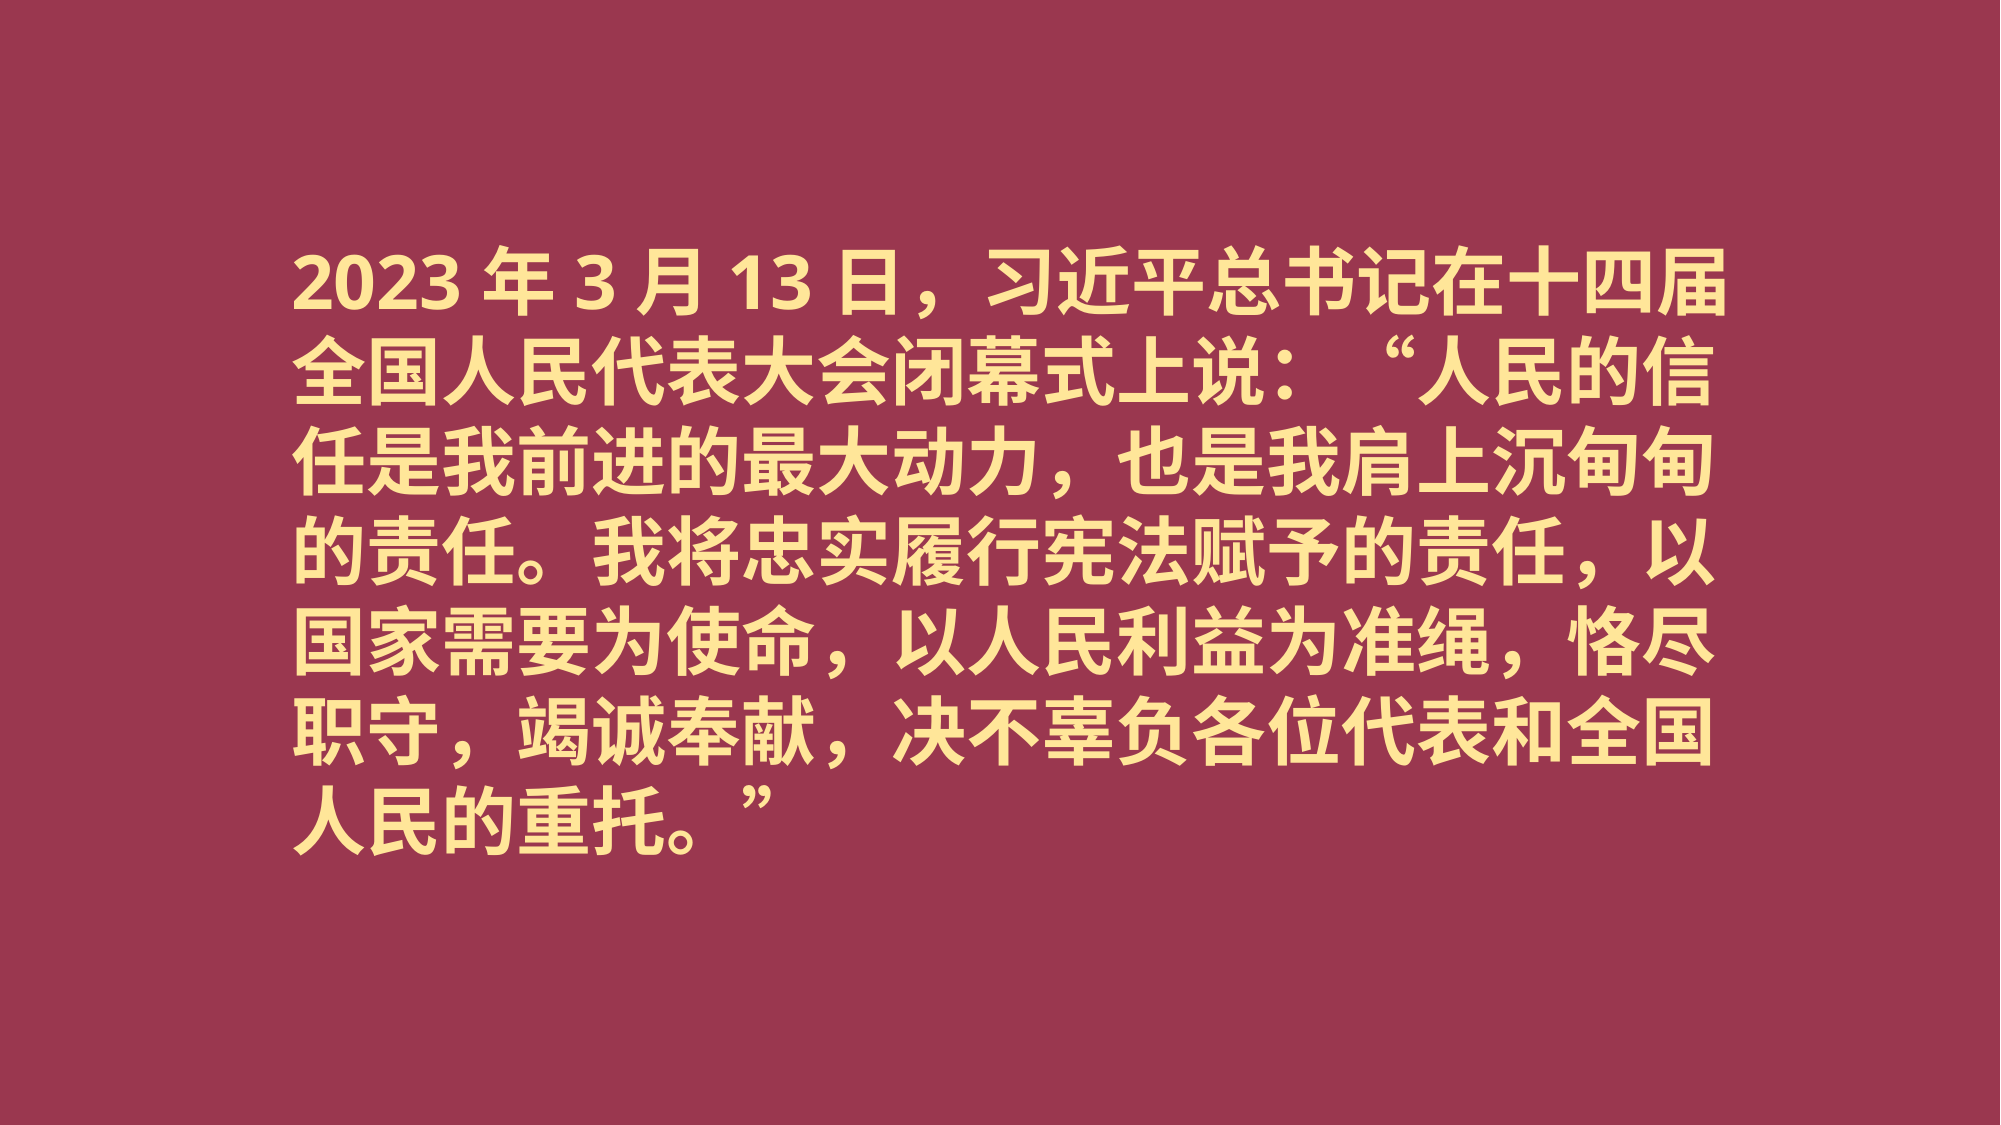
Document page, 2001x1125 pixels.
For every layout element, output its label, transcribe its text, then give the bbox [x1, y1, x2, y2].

text_box 2023年3月13日，习近平总书记在十四届全国人民代表大会闭幕式上说：“人民的信任是我前进的最大动力，也是我肩上沉甸甸的责任。我将忠实履行宪法赋予的责任，以国家需要为使命，以人民利益为准绳，恪尽职守，竭诚奉献，决不辜负各位代表和全国人民的重托。” [276, 227, 1793, 873]
